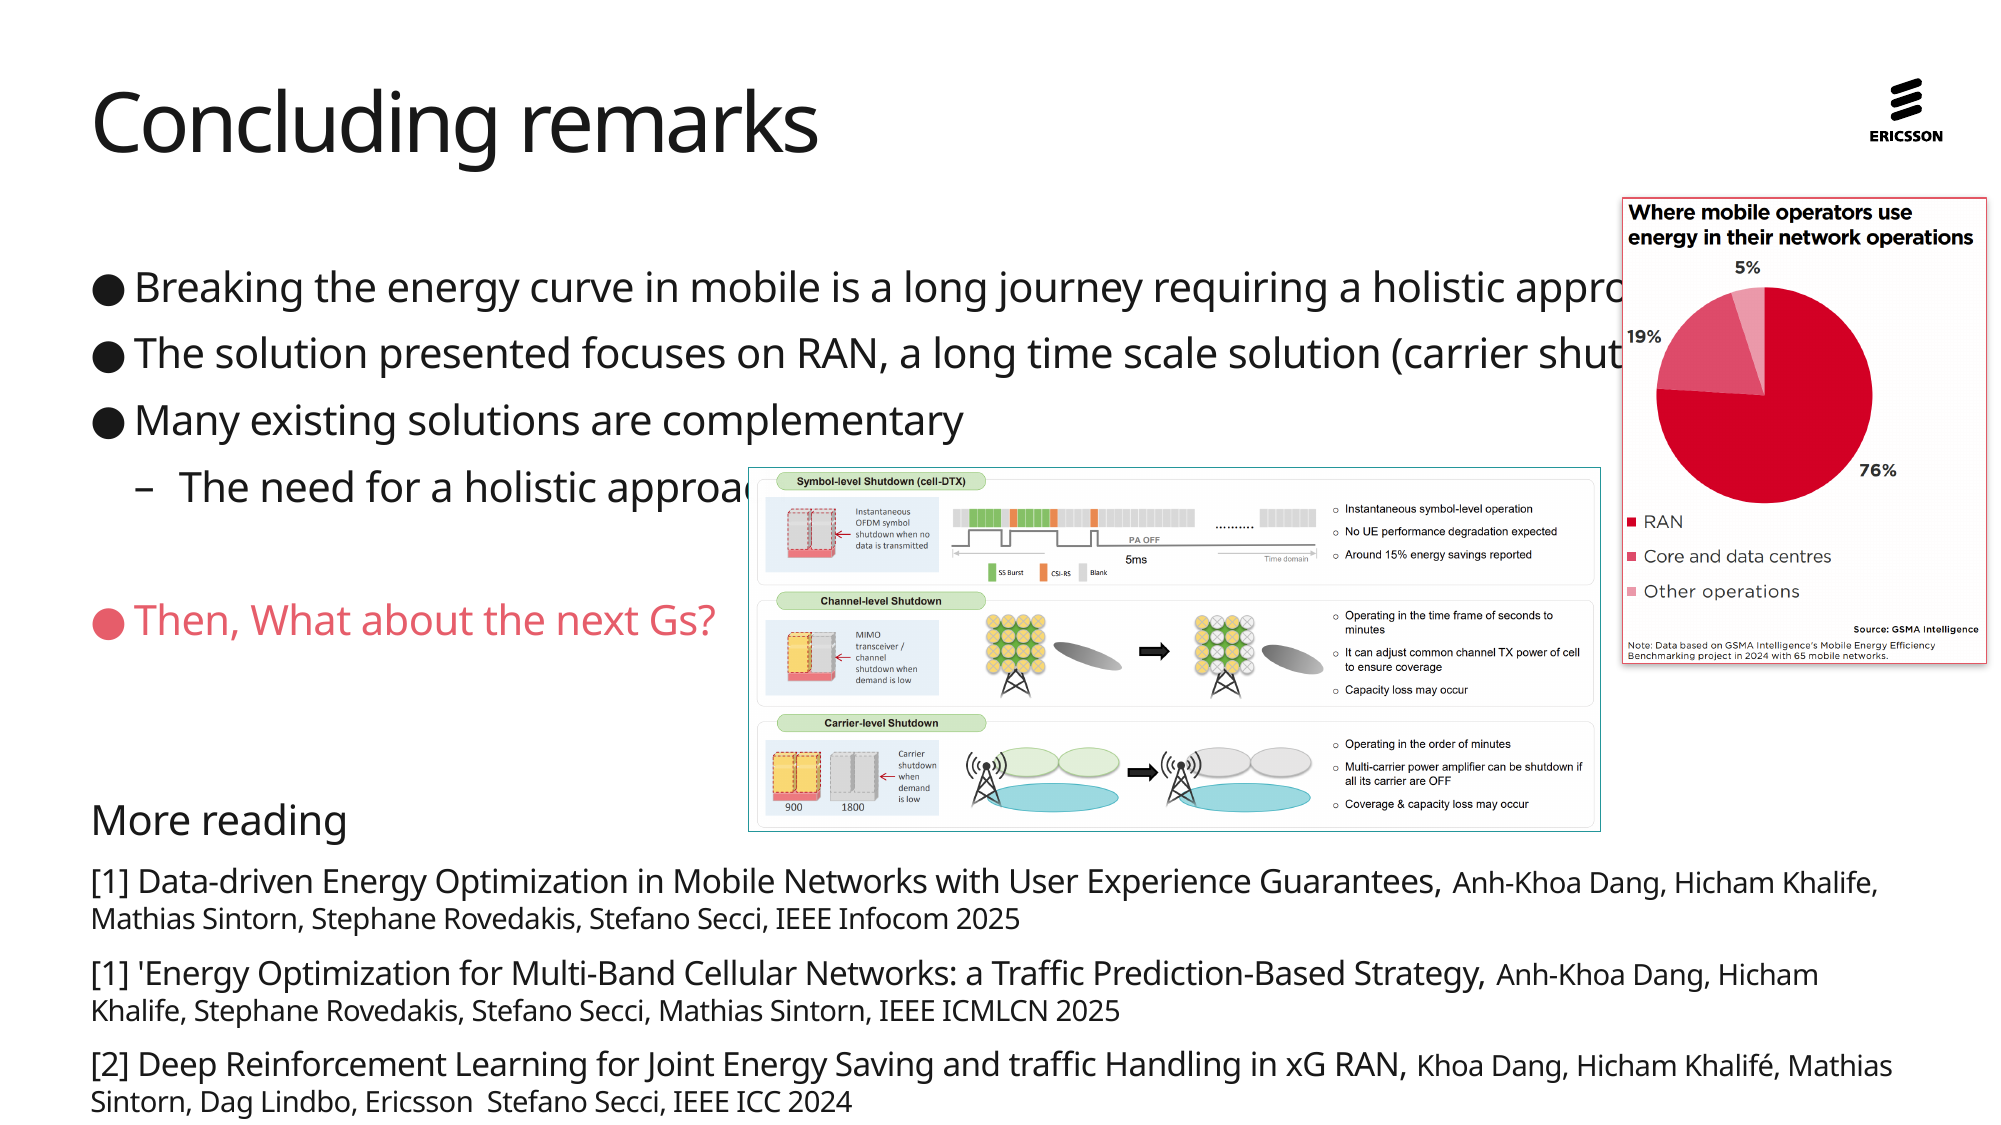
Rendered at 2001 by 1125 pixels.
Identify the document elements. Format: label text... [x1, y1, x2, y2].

picture [748, 467, 1601, 833]
title Concluding remarks [78, 77, 1805, 254]
list Breaking the energy curve in mobile is a long journey requiring a holistic approach The solution presented focuses on RAN, a long time scale solution (carrier shutdown) Many existing solutions are complementary The need for a holistic approach Then, What about the next Gs? More reading [1] Data-driven Energy Optimization in Mobile Networks with User Experience Guarantees, Anh-Khoa Dang, Hicham Khalife, Mathias Sintorn, Stephane Rovedakis, Stefano Secci, IEEE Infocom 2025 [1] 'Energy Optimization for Multi-Band Cellular Networks: a Traffic Prediction-Based Strategy, Anh-Khoa Dang, Hicham Khalife, Stephane Rovedakis, Stefano Secci, Mathias Sintorn, IEEE ICMLCN 2025 [2] Deep Reinforcement Learning for Joint Energy Saving and traffic Handling in xG RAN, Khoa Dang, Hicham Khalifé, Mathias Sintorn, Dag Lindbo, Ericsson Stefano Secci, IEEE ICC 2024 [78, 254, 1922, 1125]
picture [1623, 198, 1986, 664]
